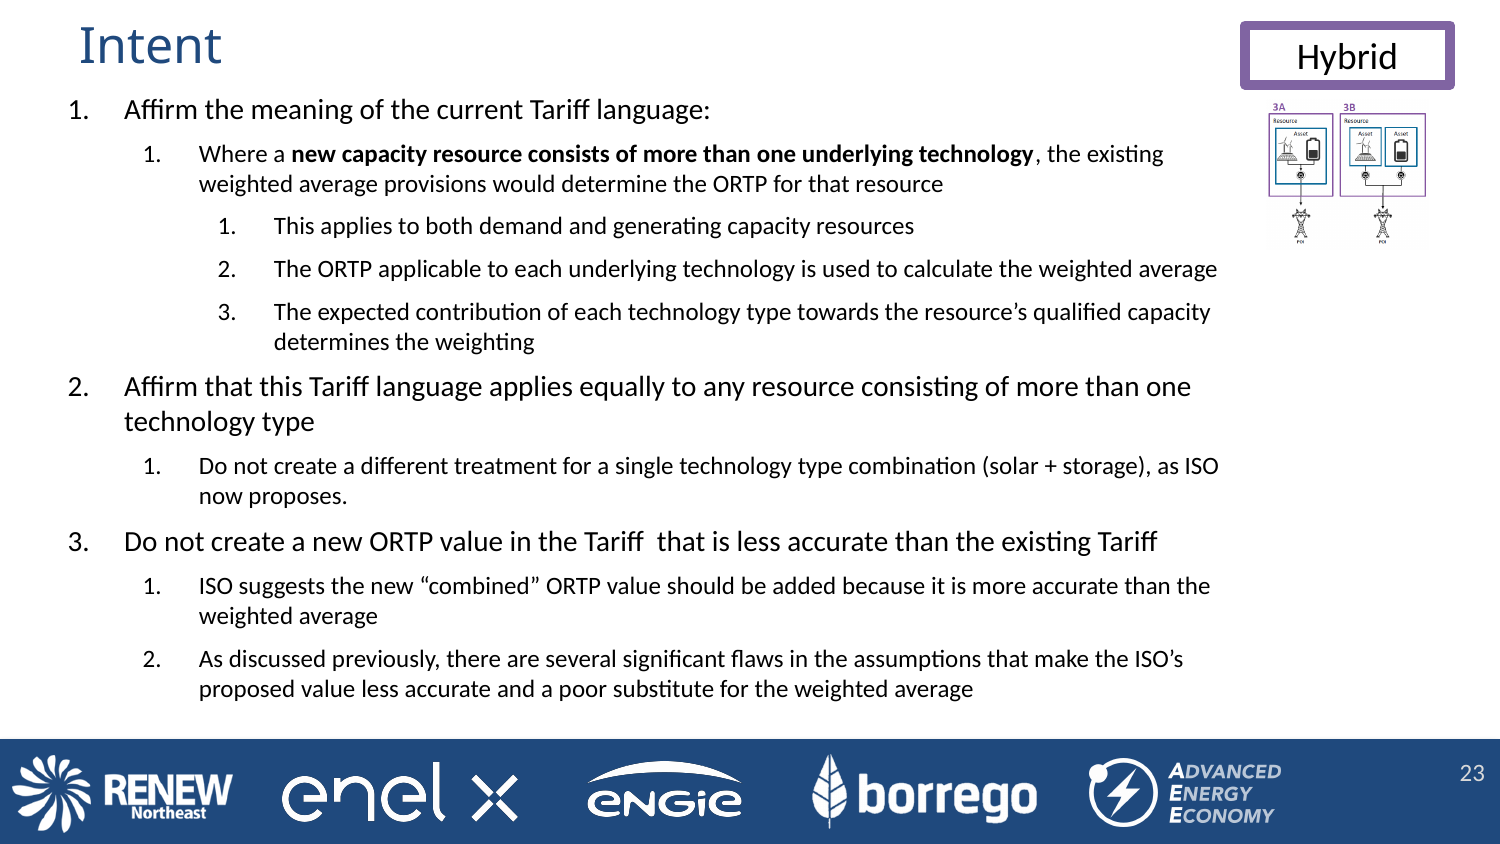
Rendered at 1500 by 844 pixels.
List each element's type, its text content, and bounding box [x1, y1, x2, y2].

text_box Hybrid [1245, 25, 1451, 85]
picture [10, 748, 239, 843]
text_box Affirm the meaning of the current Tariff language: Where a new capacity resource consists of more than one underlying technology, the existing weighted average provisions would determine the ORTP for that resource This applies to both demand and generating capacity resources The ORTP applicable to each underlying technology is used to calculate the weighted average The expected contribution of each technology type towards the resource’s qualified capacity determines the weighting Affirm that this Tariff language applies equally to any resource consisting of more than one technology type Do not create a different treatment for a single technology type combination (solar + storage), as ISO now proposes. Do not create a new ORTP value in the Tariff that is less accurate than the existing Tariff ISO suggests the new “combined” ORTP value should be added because it is more accurate than the weighted average As discussed previously, there are several significant flaws in the assumptions that make the ISO’s proposed value less accurate and a poor substitute for the weighted average [53, 82, 1246, 710]
picture [812, 753, 1037, 830]
slide_number 23 [1149, 749, 1500, 794]
text_box Intent [64, 17, 1097, 81]
picture [525, 746, 805, 840]
picture [1089, 758, 1281, 828]
picture [281, 761, 518, 822]
picture [1266, 98, 1429, 250]
text_box [0, 739, 1500, 844]
